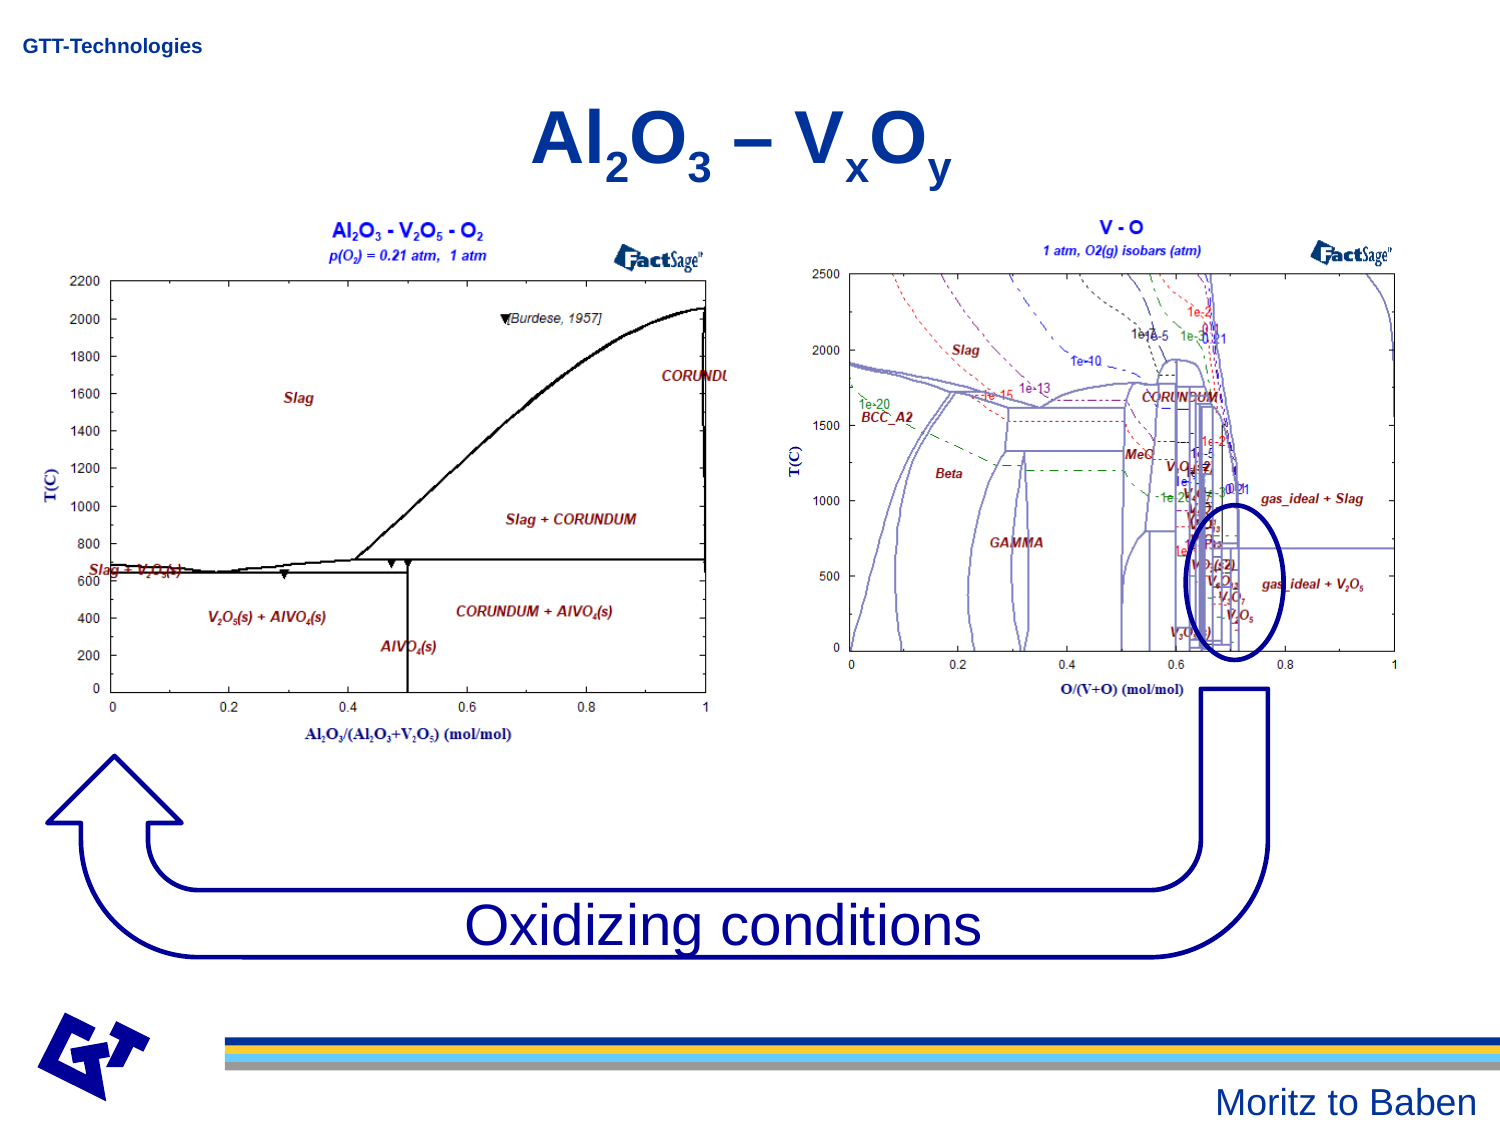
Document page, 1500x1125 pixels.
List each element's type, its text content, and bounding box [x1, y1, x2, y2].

text_box Oxidizing conditions [449, 879, 999, 890]
picture [772, 197, 1414, 703]
picture [27, 197, 728, 749]
text_box [47, 712, 1268, 958]
text_box Oxidizing conditions [449, 958, 999, 965]
title Al2O3 – VxOy [64, 54, 1438, 225]
